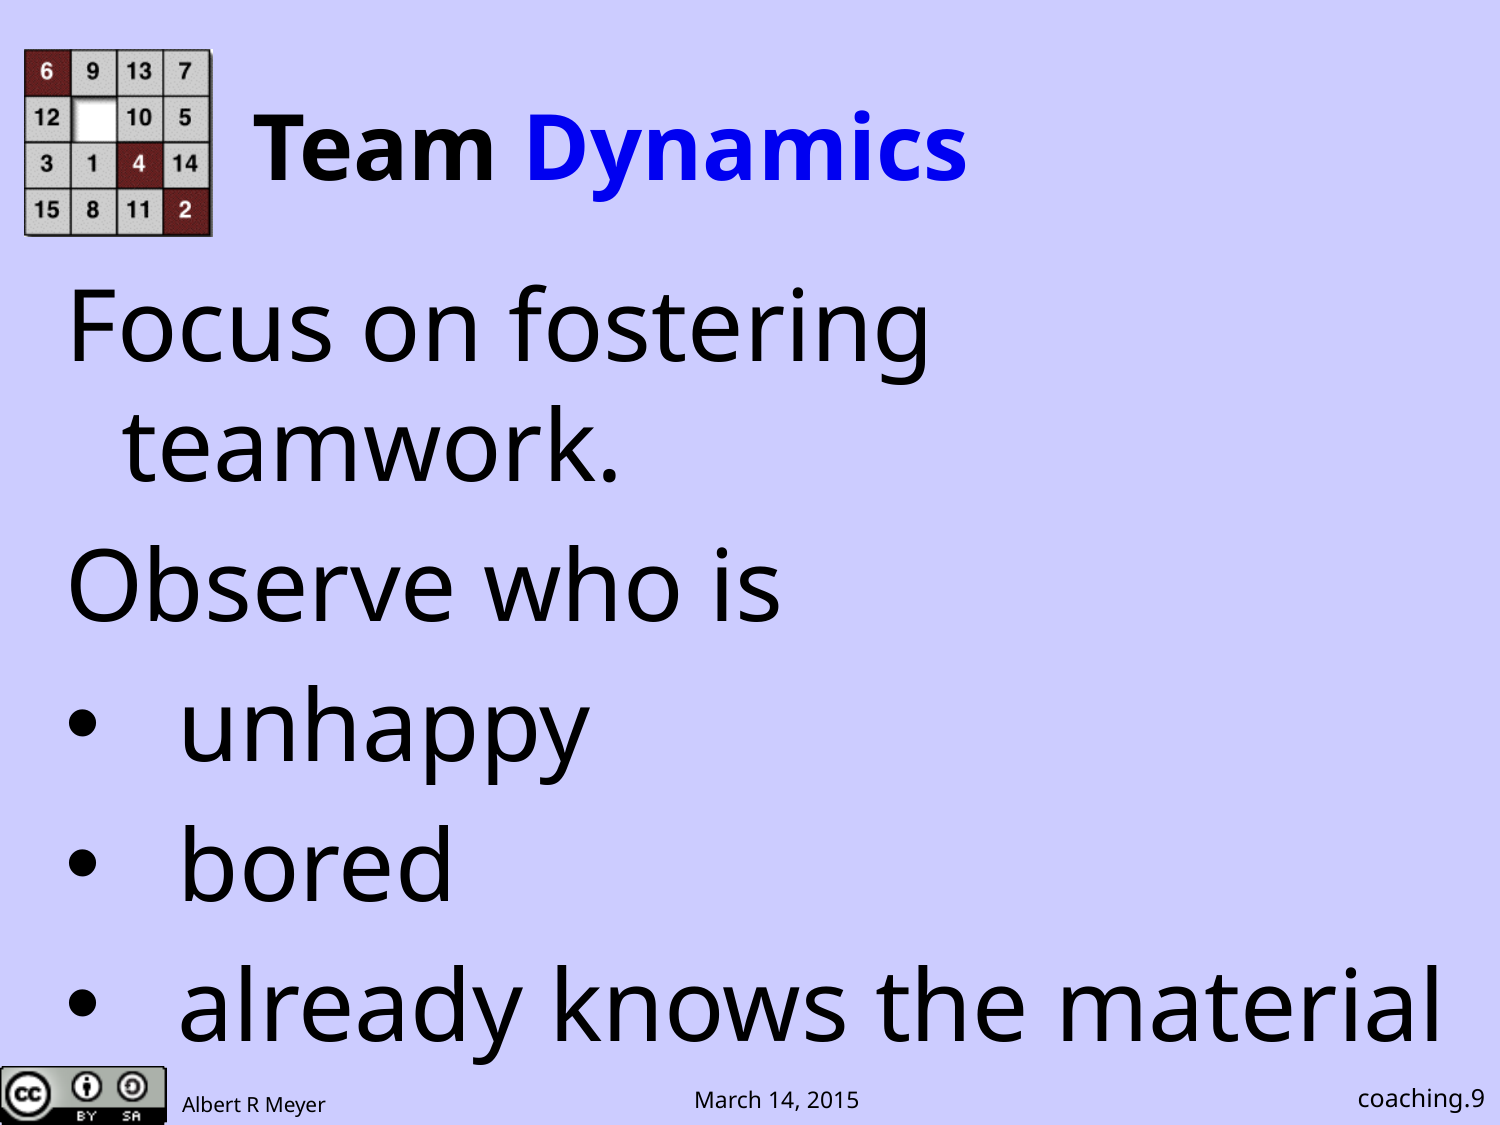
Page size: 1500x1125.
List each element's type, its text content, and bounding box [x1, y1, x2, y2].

slide_number coaching.9 [1322, 1074, 1500, 1125]
picture [0, 1066, 167, 1125]
title Team Dynamics [237, 49, 1476, 238]
list Focus on fostering teamwork. Observe who is unhappy bored already knows the material [49, 253, 1472, 1024]
picture [24, 49, 213, 237]
